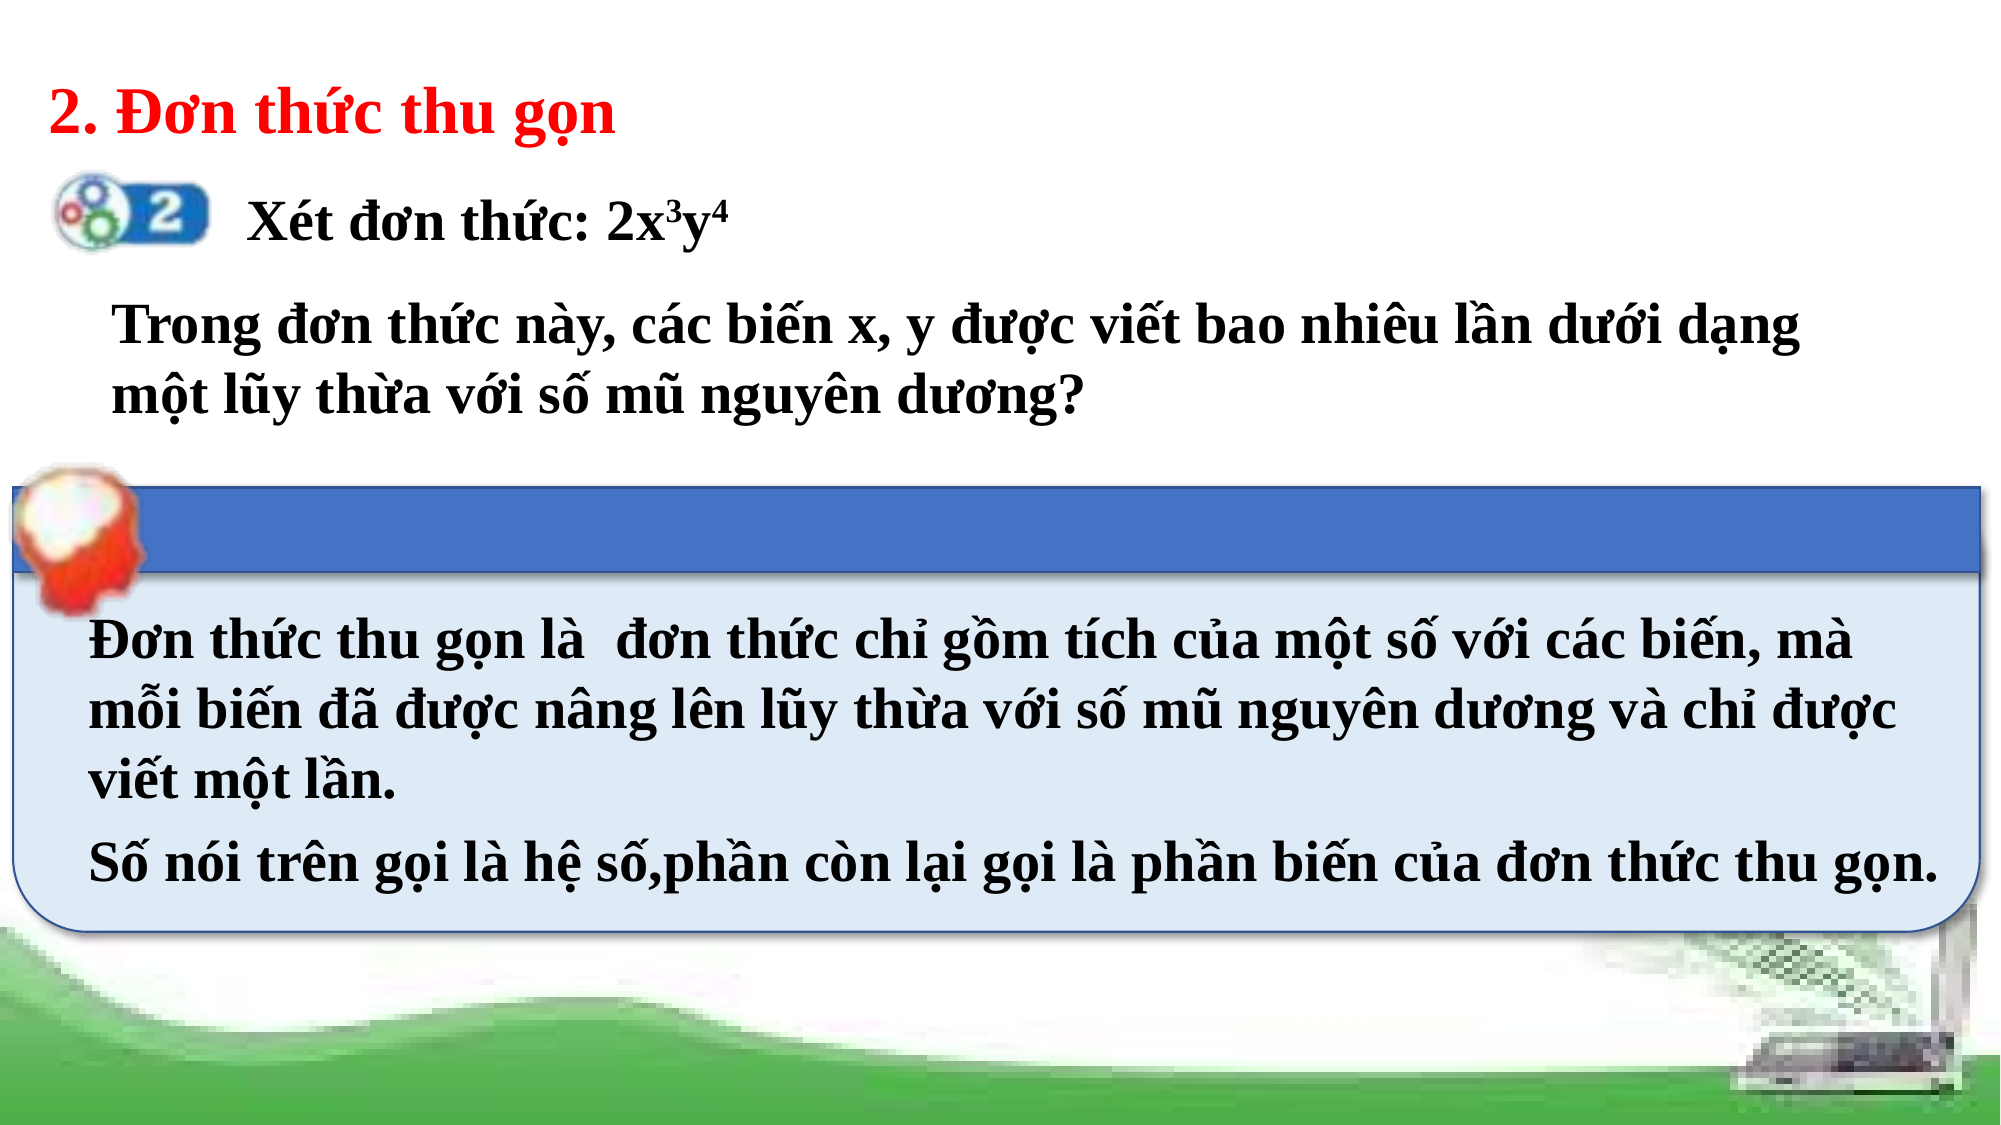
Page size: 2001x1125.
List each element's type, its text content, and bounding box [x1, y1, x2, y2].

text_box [0, 422, 1980, 932]
text_box Trong đơn thức này, các biến x, y được viết bao nhiêu lần dưới dạng một lũy thừa với số mũ nguyên dương? [96, 278, 1903, 422]
text_box Xét đơn thức: 2x3y4 [233, 174, 844, 260]
picture [0, 0, 2001, 1125]
text_box 2. Đơn thức thu gọn [34, 59, 712, 155]
